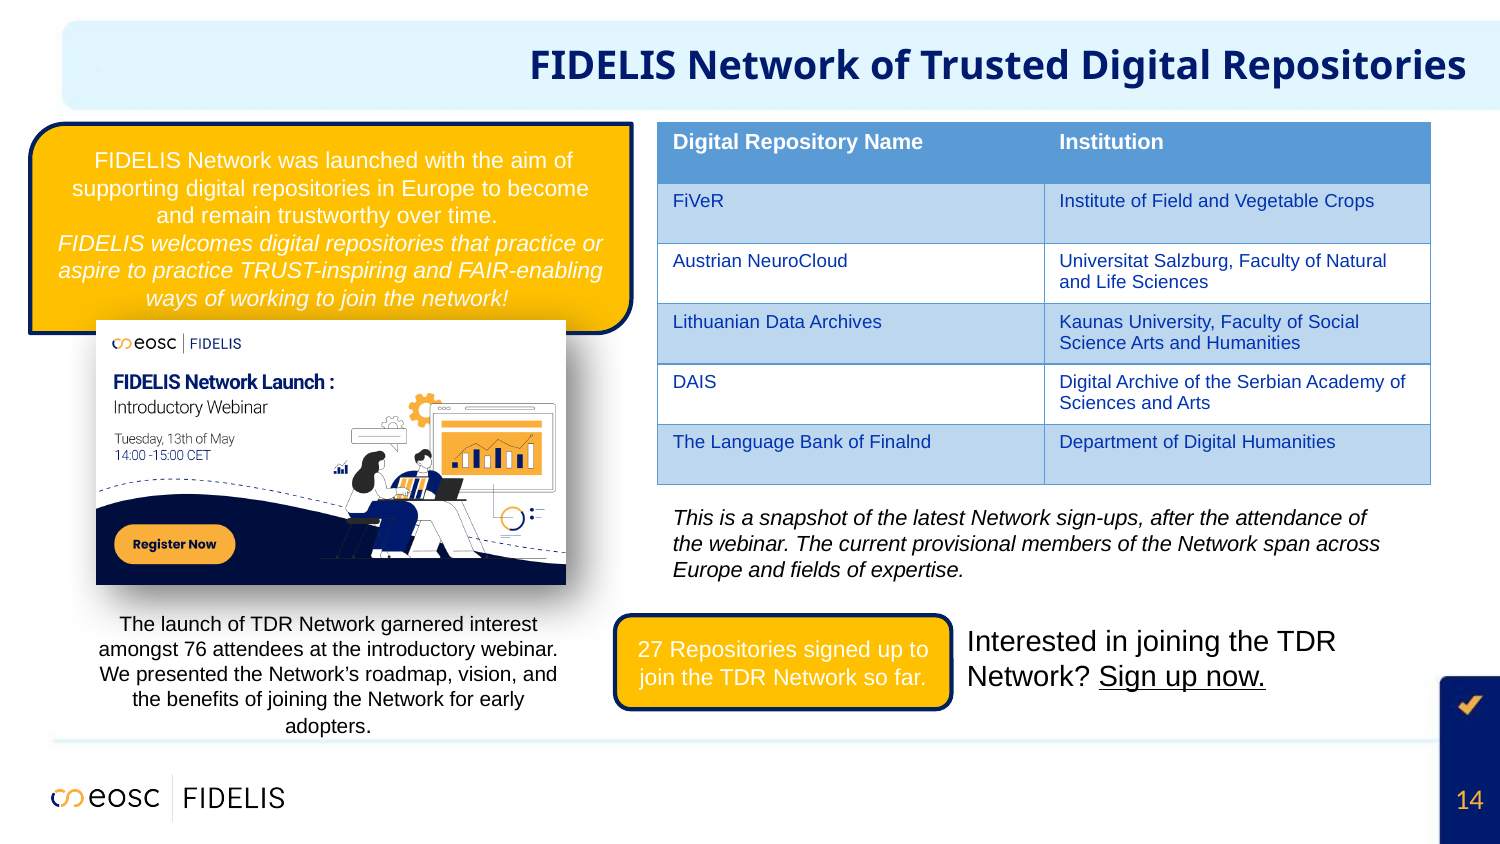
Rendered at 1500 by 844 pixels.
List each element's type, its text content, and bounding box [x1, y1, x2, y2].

table_header Institution [1045, 123, 1430, 182]
table_header Digital Repository Name [658, 123, 1044, 182]
title FIDELIS Network of Trusted Digital Repositories [241, 19, 1483, 114]
table_cell Institute of Field and Vegetable Crops [1045, 184, 1430, 243]
table_cell FiVeR [658, 184, 1044, 243]
table_cell Department of Digital Humanities [1045, 425, 1430, 484]
text_box Interested in joining the TDR Network? Sign up now. [951, 615, 1358, 701]
slide_number ‹#› [1439, 765, 1500, 831]
text_box 27 Repositories signed up to join the TDR Network so far. [615, 615, 951, 710]
table_cell DAIS [658, 365, 1044, 424]
table_cell Universitat Salzburg, Faculty of Natural and Life Sciences [1045, 244, 1430, 303]
picture [0, 0, 1500, 844]
table_cell The Language Bank of Finalnd [658, 425, 1044, 484]
table_cell Austrian NeuroCloud [658, 244, 1044, 303]
table_cell Digital Archive of the Serbian Academy of Sciences and Arts [1045, 365, 1430, 424]
text_box FIDELIS Network was launched with the aim of supporting digital repositories in Europe to become and remain trustworthy over time. FIDELIS welcomes digital repositories that practice or aspire to practice TRUST-inspiring and FAIR-enabling ways of working to join the network! [30, 123, 632, 334]
table_cell Kaunas University, Faculty of Social Science Arts and Humanities [1045, 304, 1430, 363]
table_cell Lithuanian Data Archives [658, 304, 1044, 363]
text_box The launch of TDR Network garnered interest amongst 76 attendees at the introductory webinar. We presented the Network’s roadmap, vision, and the benefits of joining the Network for early adopters. [83, 602, 574, 746]
text_box This is a snapshot of the latest Network sign-ups, after the attendance of the webinar. The current provisional members of the Network span across Europe and fields of expertise. [657, 495, 1418, 590]
